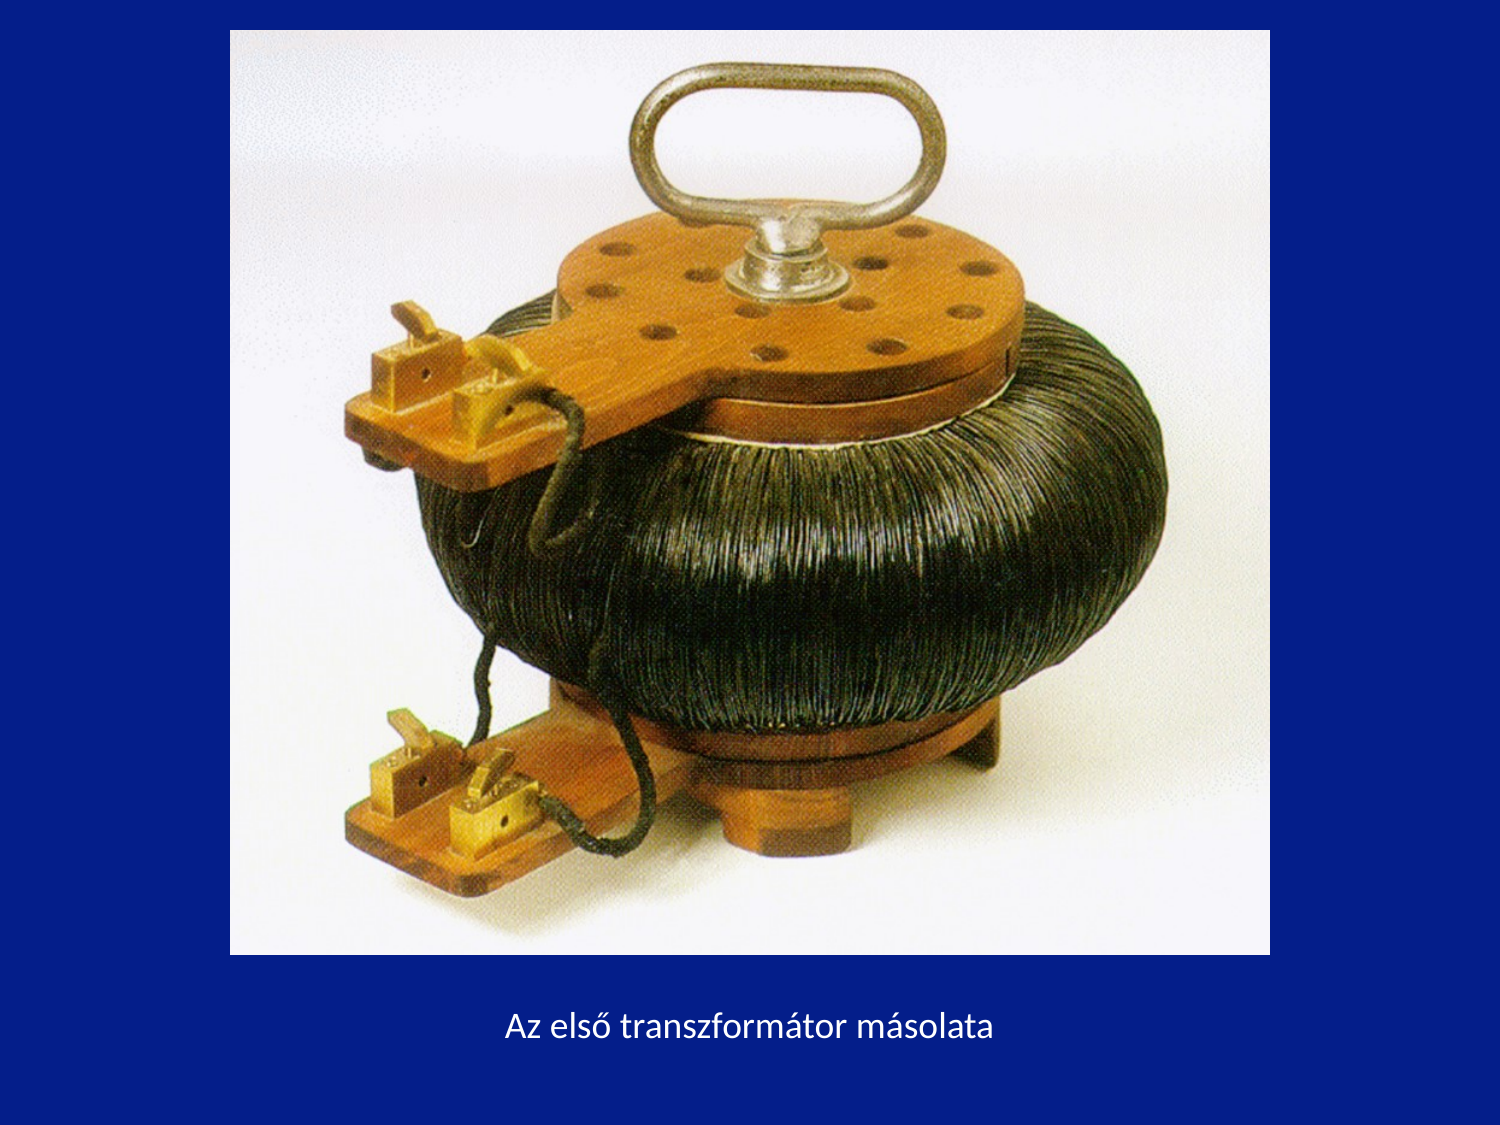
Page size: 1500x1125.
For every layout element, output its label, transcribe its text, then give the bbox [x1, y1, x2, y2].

title Az első transzformátor másolata [230, 964, 1270, 1083]
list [229, 30, 1270, 956]
